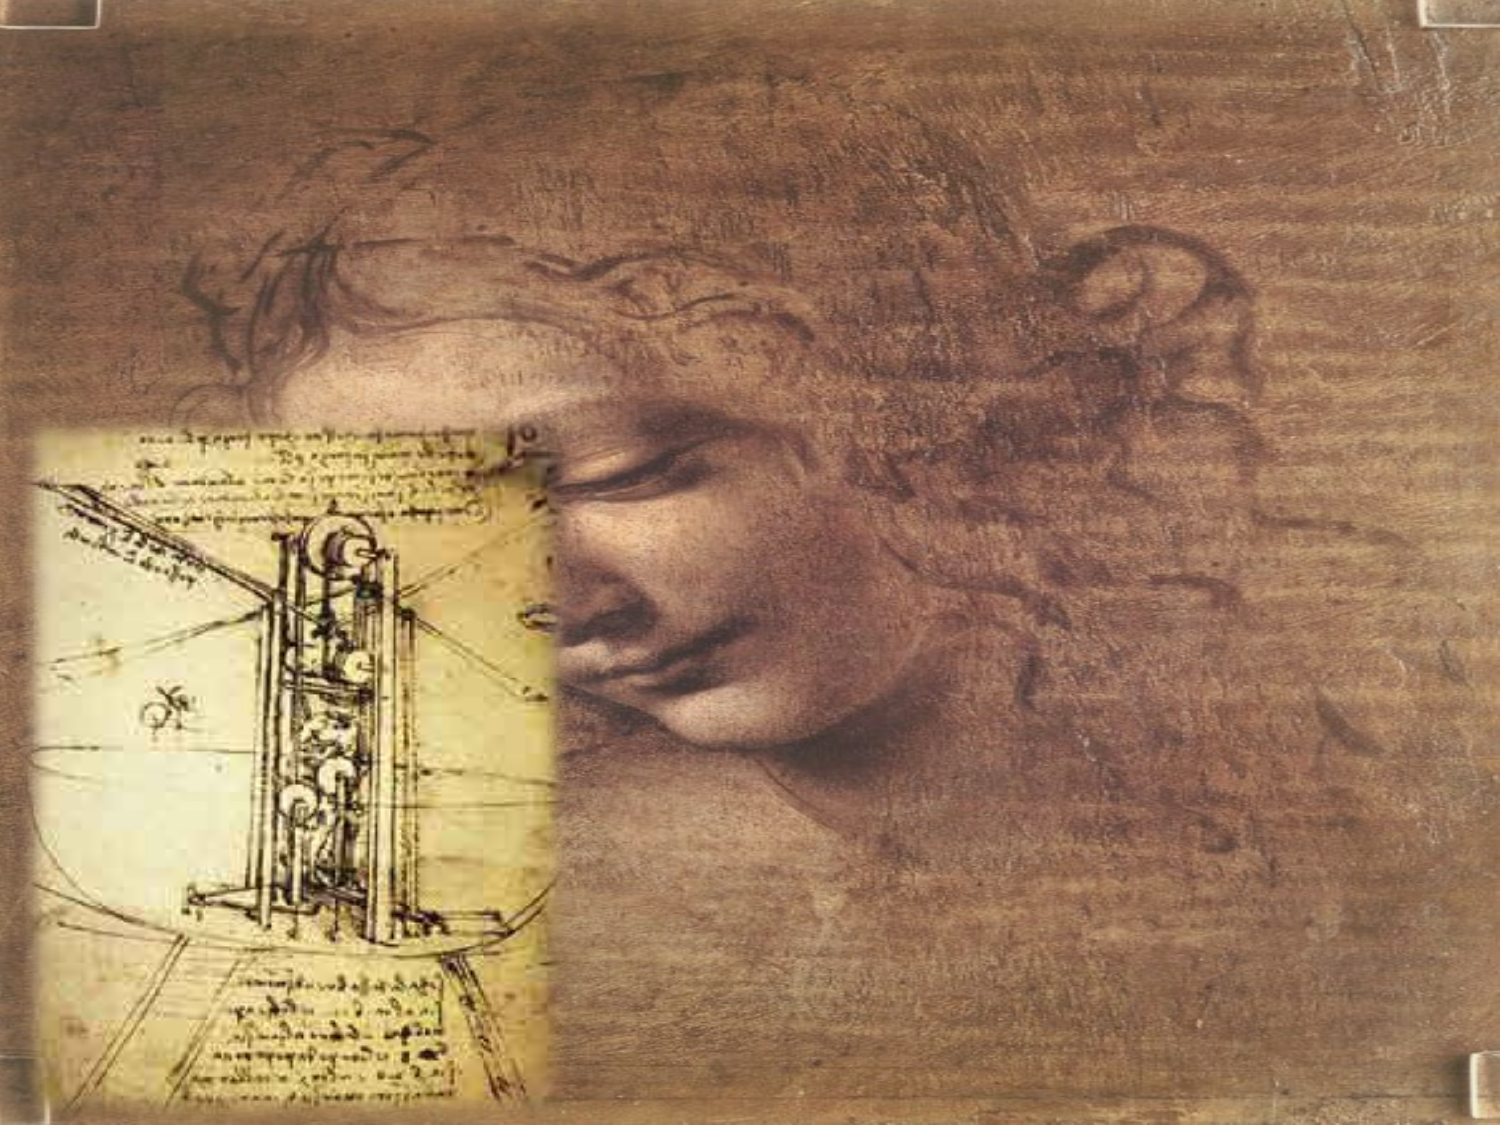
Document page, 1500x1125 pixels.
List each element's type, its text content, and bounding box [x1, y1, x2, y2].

list Однією з розваг Леонардо було створення напівжартівливих і напівсерйозних математичних фантазій, які називалися «ludi mathematici», відомі з античних часів. Вони представляли різні ребуси, комбінації орнаментальних і геометричних візерунків і так звані «трансформації» - перетворення об’єма в плоскість, куба в сферу, піраміди в циліндри. [403, 403, 1096, 722]
picture [17, 411, 574, 1125]
